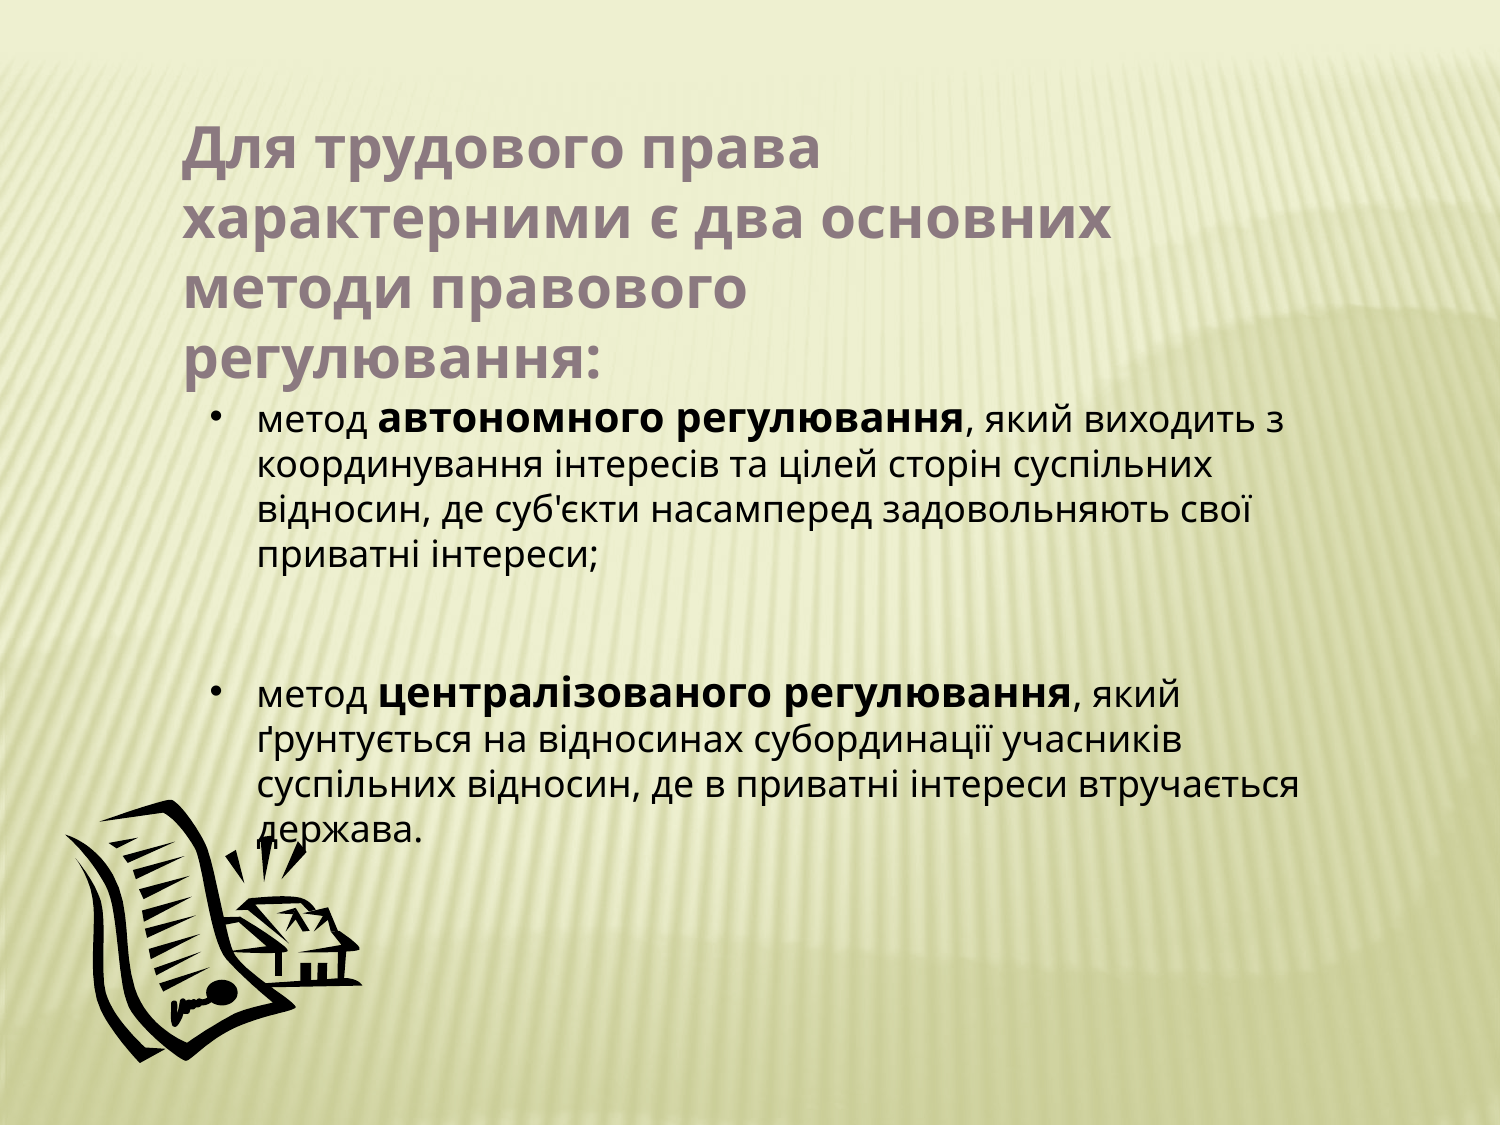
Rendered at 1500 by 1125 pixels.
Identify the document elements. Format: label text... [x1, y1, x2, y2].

text_box метод автономного регулювання, який виходить з координування інтересів та цілей сторін суспільних відносин, де суб'єкти насамперед задовольняють свої приватні інтереси; метод централізованого регулювання, який ґрунтується на відносинах субординації учасників суспільних відносин, де в приватні інтереси втручається держава. [194, 338, 1317, 903]
picture [64, 798, 363, 1064]
text_box Для трудового права характерними є два основних методи правового регулювання: [167, 102, 1161, 443]
